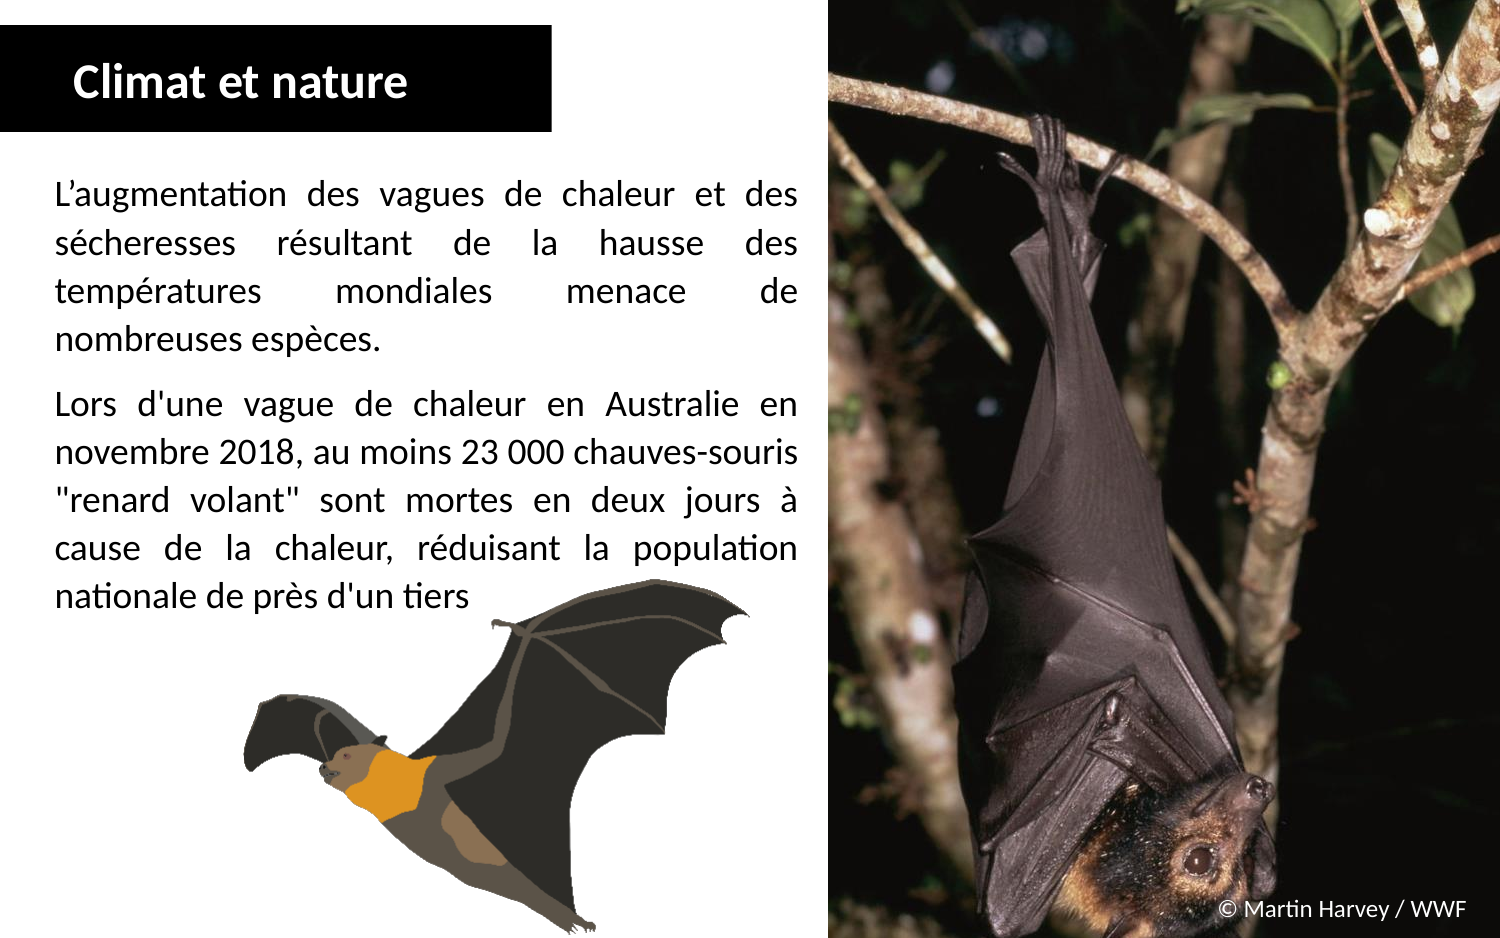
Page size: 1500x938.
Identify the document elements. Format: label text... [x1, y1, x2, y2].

text_box L’augmentation des vagues de chaleur et des sécheresses résultant de la hausse des températures mondiales menace de nombreuses espèces. Lors d'une vague de chaleur en Australie en novembre 2018, au moins 23 000 chauves-souris "renard volant" sont mortes en deux jours à cause de la chaleur, réduisant la population nationale de près d'un tiers [39, 158, 814, 624]
picture [828, 0, 1500, 938]
picture [232, 468, 755, 938]
text_box Climat et nature [0, 24, 553, 133]
